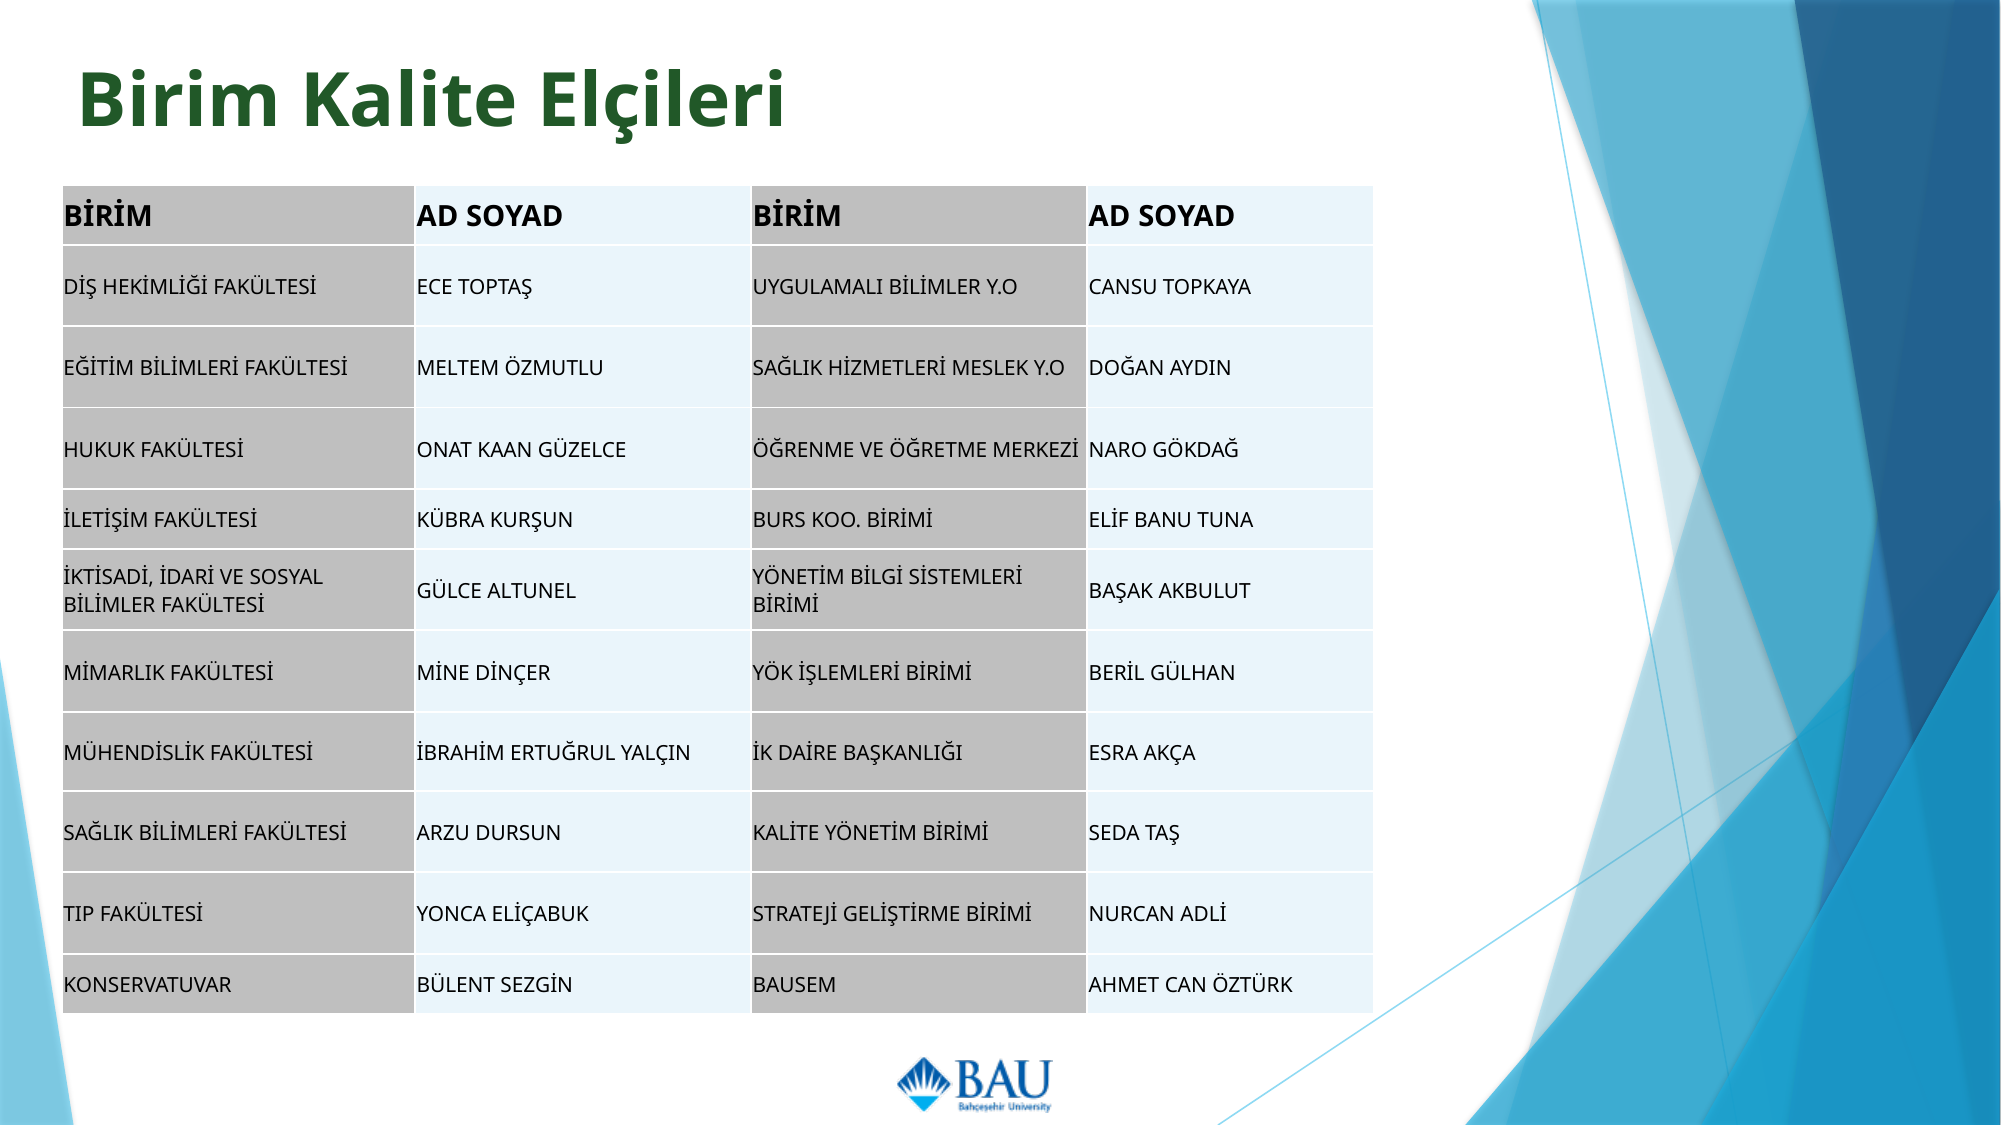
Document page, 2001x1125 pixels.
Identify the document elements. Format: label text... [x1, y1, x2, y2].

table_cell İLETİŞİM FAKÜLTESİ [63, 490, 414, 548]
table_cell BURS KOO. BİRİMİ [752, 490, 1086, 548]
table_cell CANSU TOPKAYA [1088, 246, 1373, 325]
table_cell YÖK İŞLEMLERİ BİRİMİ [752, 631, 1086, 711]
table_cell MÜHENDİSLİK FAKÜLTESİ [63, 713, 414, 790]
table_cell ELİF BANU TUNA [1088, 490, 1373, 548]
table_cell DOĞAN AYDIN [1088, 327, 1373, 407]
table_cell ARZU DURSUN [416, 792, 750, 871]
table_cell KÜBRA KURŞUN [416, 490, 750, 548]
table_cell MİNE DİNÇER [416, 631, 750, 711]
table_cell BÜLENT SEZGİN [416, 955, 750, 1013]
table_header AD SOYAD [416, 186, 750, 244]
table_cell YÖNETİM BİLGİ SİSTEMLERİ BİRİMİ [752, 550, 1086, 629]
table_cell ESRA AKÇA [1088, 713, 1373, 790]
table_cell KONSERVATUVAR [63, 955, 414, 1013]
table_cell UYGULAMALI BİLİMLER Y.O [752, 246, 1086, 325]
picture [895, 1056, 1054, 1114]
table_cell EĞİTİM BİLİMLERİ FAKÜLTESİ [63, 327, 414, 407]
table_cell NURCAN ADLİ [1088, 873, 1373, 953]
title Birim Kalite Elçileri [61, 44, 1473, 185]
table_cell NARO GÖKDAĞ [1088, 408, 1373, 488]
table_cell TIP FAKÜLTESİ [63, 873, 414, 953]
table_cell SEDA TAŞ [1088, 792, 1373, 871]
table_cell SAĞLIK BİLİMLERİ FAKÜLTESİ [63, 792, 414, 871]
table_cell MELTEM ÖZMUTLU [416, 327, 750, 407]
table_cell ECE TOPTAŞ [416, 246, 750, 325]
table_cell ONAT KAAN GÜZELCE [416, 408, 750, 488]
table_cell BAŞAK AKBULUT [1088, 550, 1373, 629]
table_cell BAUSEM [752, 955, 1086, 1013]
table_cell İK DAİRE BAŞKANLIĞI [752, 713, 1086, 790]
table_cell KALİTE YÖNETİM BİRİMİ [752, 792, 1086, 871]
table_cell İBRAHİM ERTUĞRUL YALÇIN [416, 713, 750, 790]
table_cell MİMARLIK FAKÜLTESİ [63, 631, 414, 711]
table_header BİRİM [752, 186, 1086, 244]
table_cell YONCA ELİÇABUK [416, 873, 750, 953]
table_cell İKTİSADİ, İDARİ VE SOSYAL BİLİMLER FAKÜLTESİ [63, 550, 414, 629]
table_cell ÖĞRENME VE ÖĞRETME MERKEZİ [752, 408, 1086, 488]
table_cell STRATEJİ GELİŞTİRME BİRİMİ [752, 873, 1086, 953]
table_cell AHMET CAN ÖZTÜRK [1088, 955, 1373, 1013]
table_header BİRİM [63, 186, 414, 244]
table_cell GÜLCE ALTUNEL [416, 550, 750, 629]
table_cell DİŞ HEKİMLİĞİ FAKÜLTESİ [63, 246, 414, 325]
table_cell HUKUK FAKÜLTESİ [63, 408, 414, 488]
table_cell SAĞLIK HİZMETLERİ MESLEK Y.O [752, 327, 1086, 407]
table_header AD SOYAD [1088, 186, 1373, 244]
table_cell BERİL GÜLHAN [1088, 631, 1373, 711]
